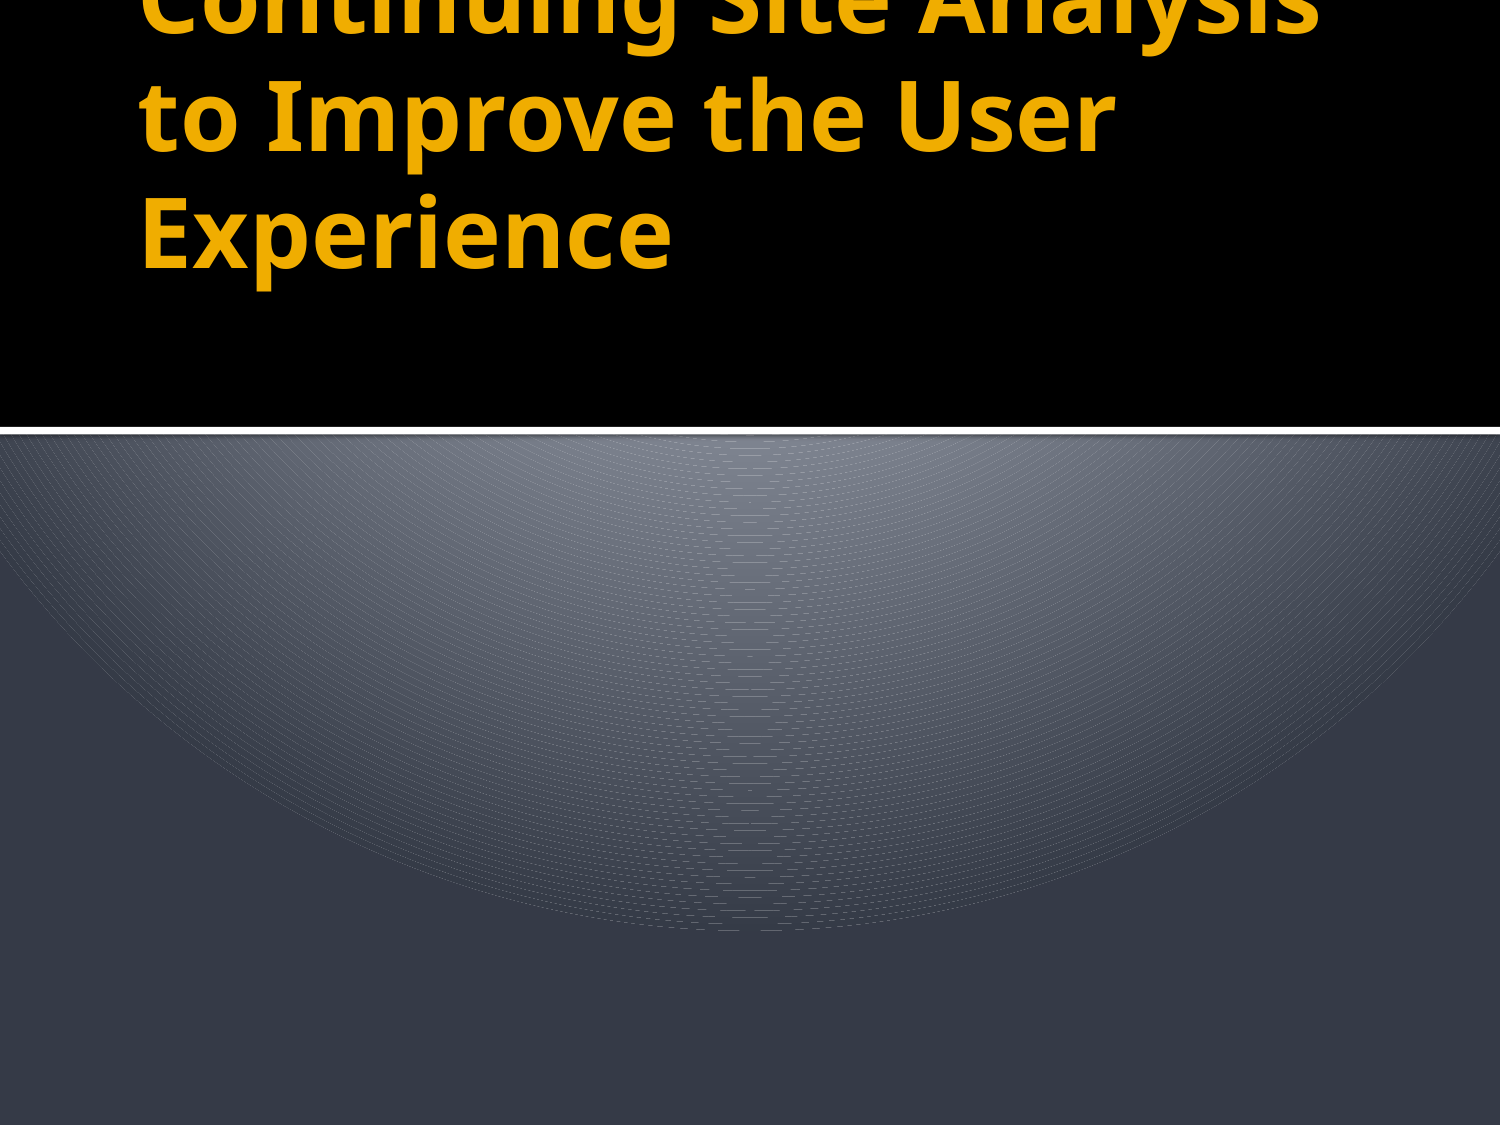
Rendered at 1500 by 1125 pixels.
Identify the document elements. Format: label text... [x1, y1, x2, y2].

title Continuing Site Analysis to Improve the User Experience [123, 19, 1438, 288]
